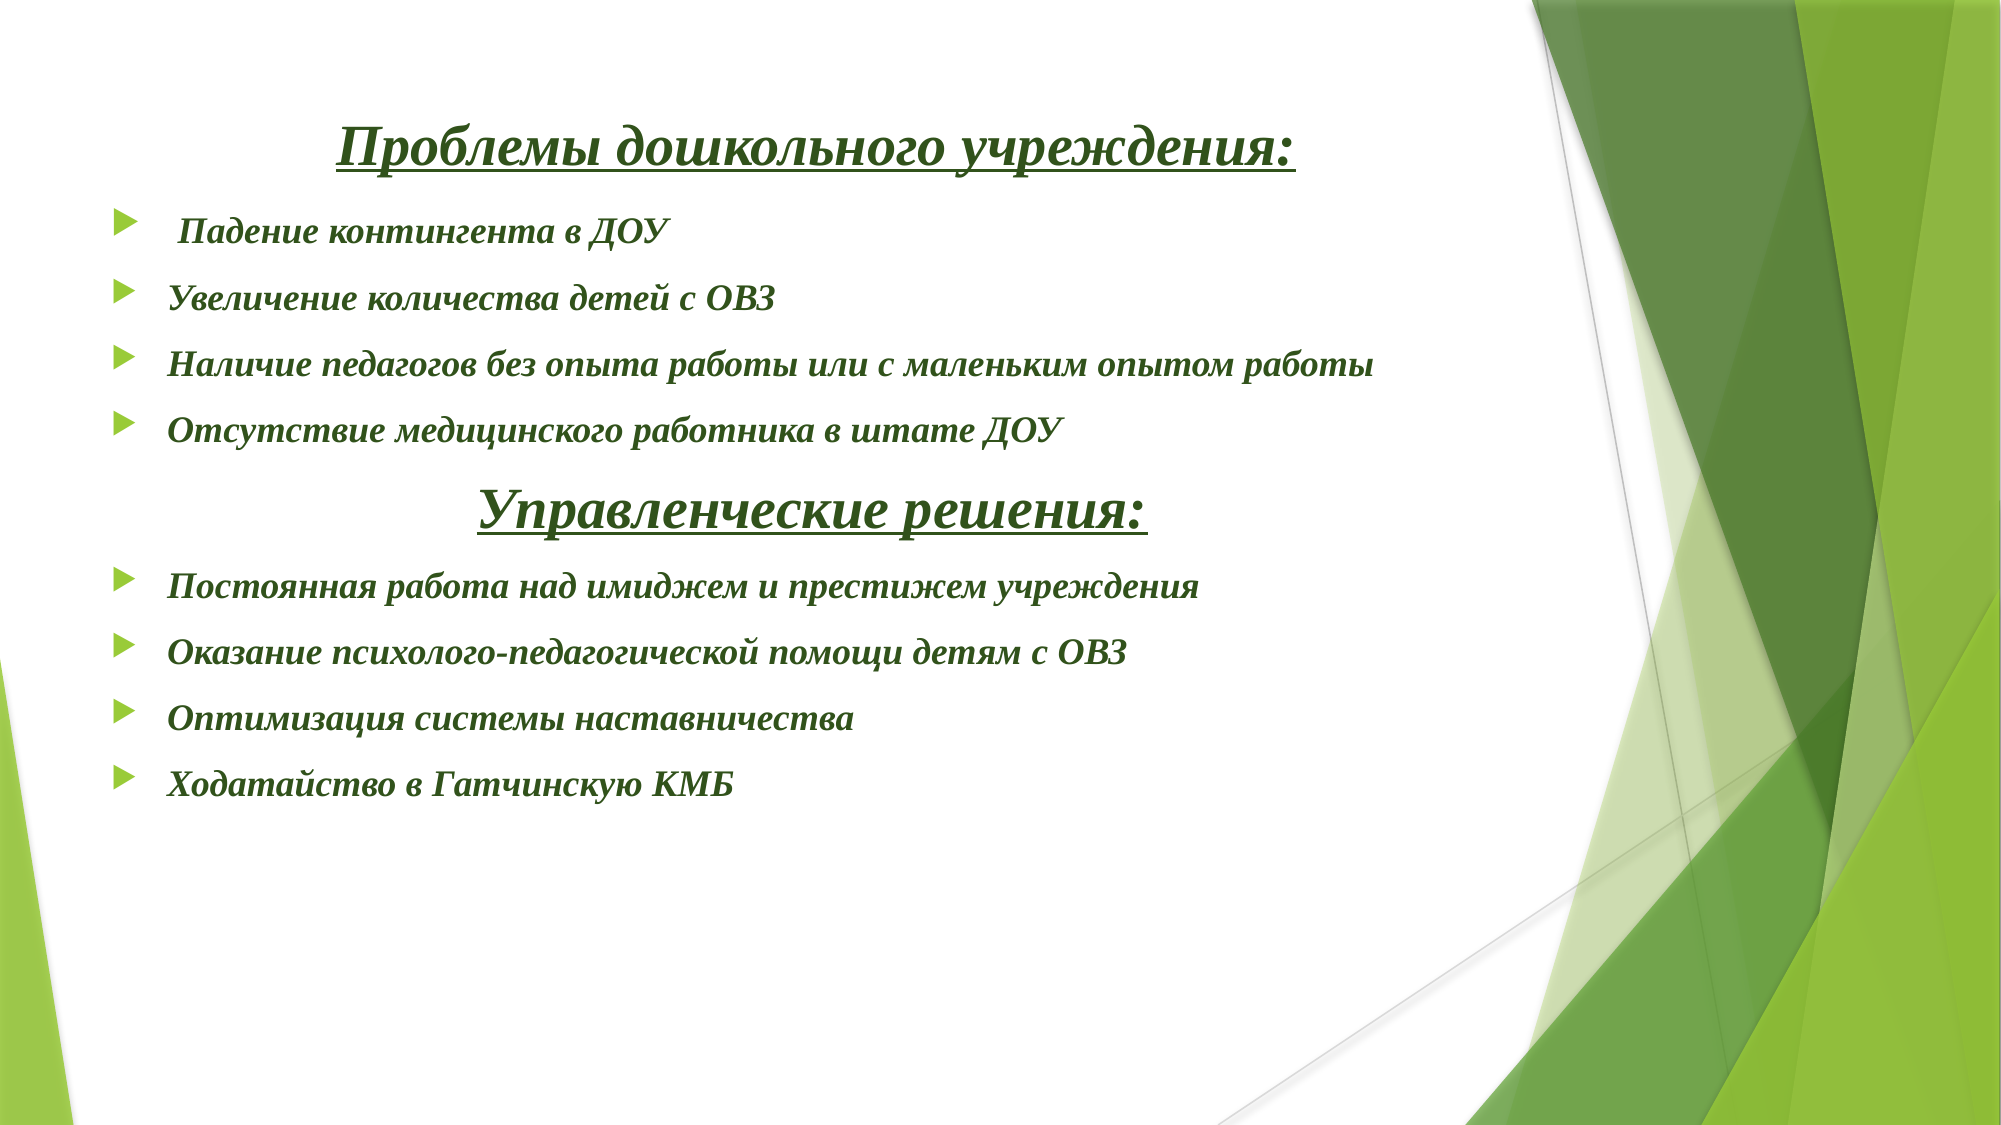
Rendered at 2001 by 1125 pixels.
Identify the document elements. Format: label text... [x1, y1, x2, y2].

title Проблемы дошкольного учреждения: [111, 99, 1522, 194]
list Падение контингента в ДОУ Увеличение количества детей с ОВЗ Наличие педагогов без опыта работы или с маленьким опытом работы Отсутствие медицинского работника в штате ДОУ Управленческие решения: Постоянная работа над имиджем и престижем учреждения Оказание психолого-педагогической помощи детям с ОВЗ Оптимизация системы наставничества Ходатайство в Гатчинскую КМБ [95, 194, 1529, 992]
